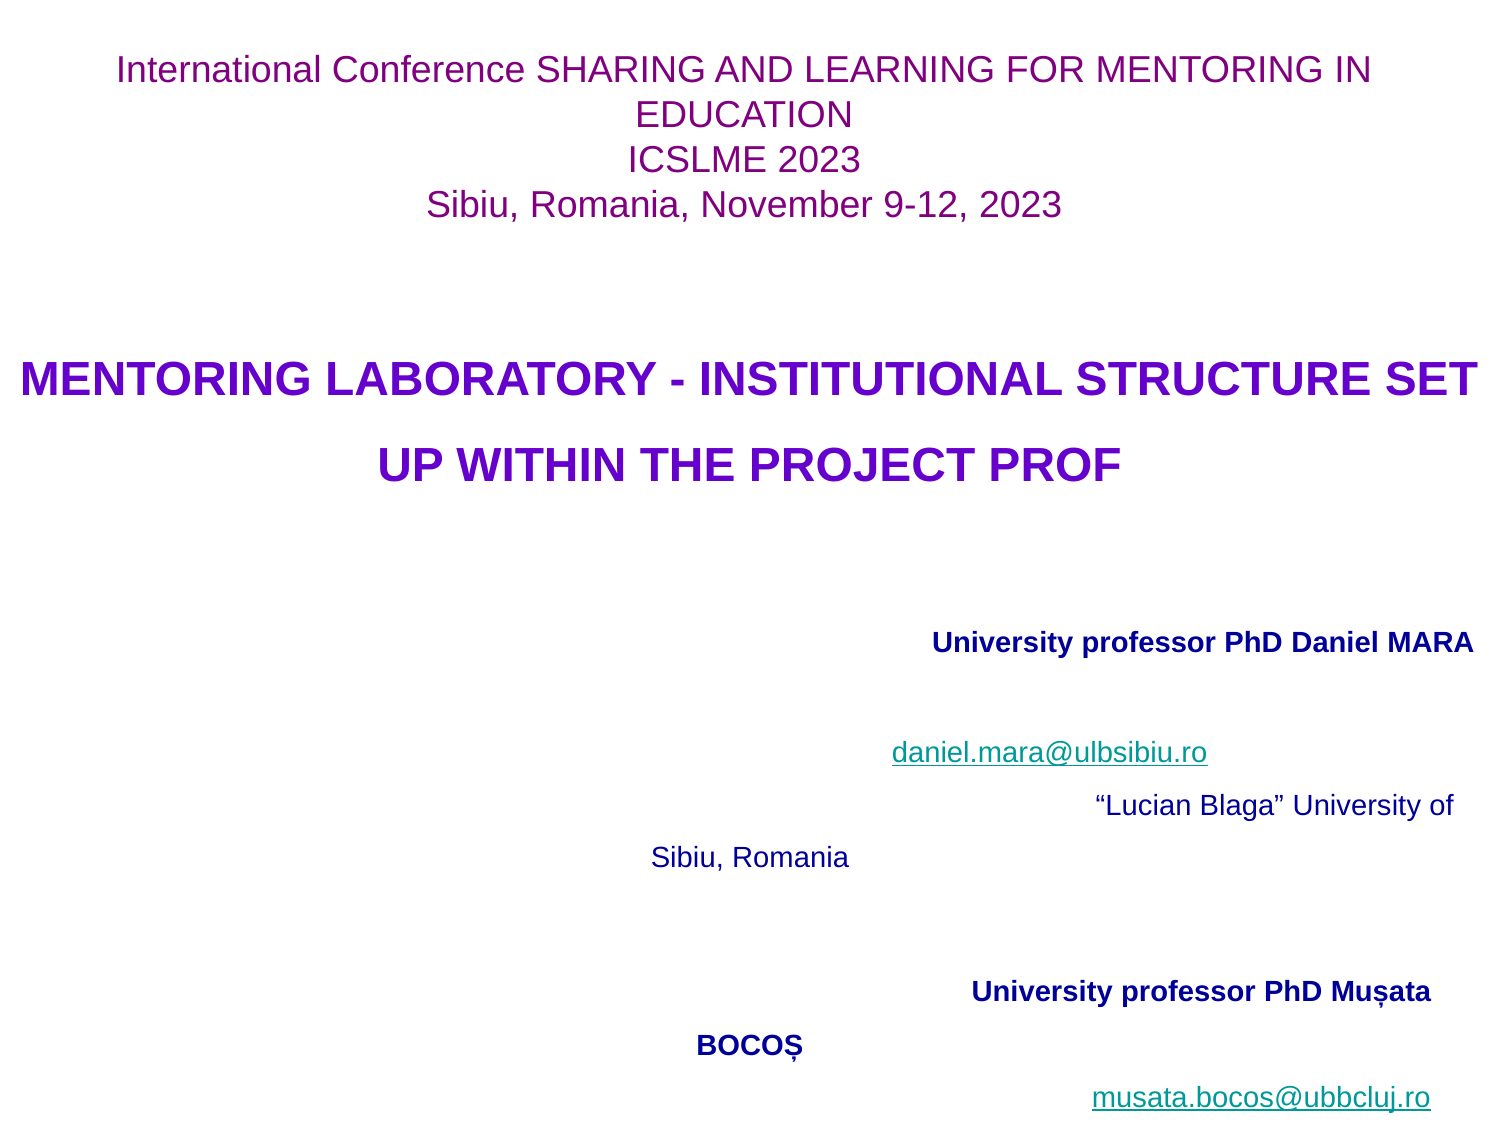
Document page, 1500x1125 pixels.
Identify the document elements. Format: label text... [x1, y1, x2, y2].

text_box International Conference SHARING AND LEARNING FOR MENTORING IN EDUCATION ICSLME 2023 Sibiu, Romania, November 9-12, 2023 [17, 45, 1471, 233]
title MENTORING LABORATORY - INSTITUTIONAL STRUCTURE SET UP WITHIN THE PROJECT PROF University professor PhD Daniel MARA daniel.mara@ulbsibiu.ro “Lucian Blaga” University of Sibiu, Romania University professor PhD Mușata BOCOȘ musata.bocos@ubbcluj.ro Babeș-Bolyai University of Cluj-Napoca, Romania [0, 22, 1500, 1125]
